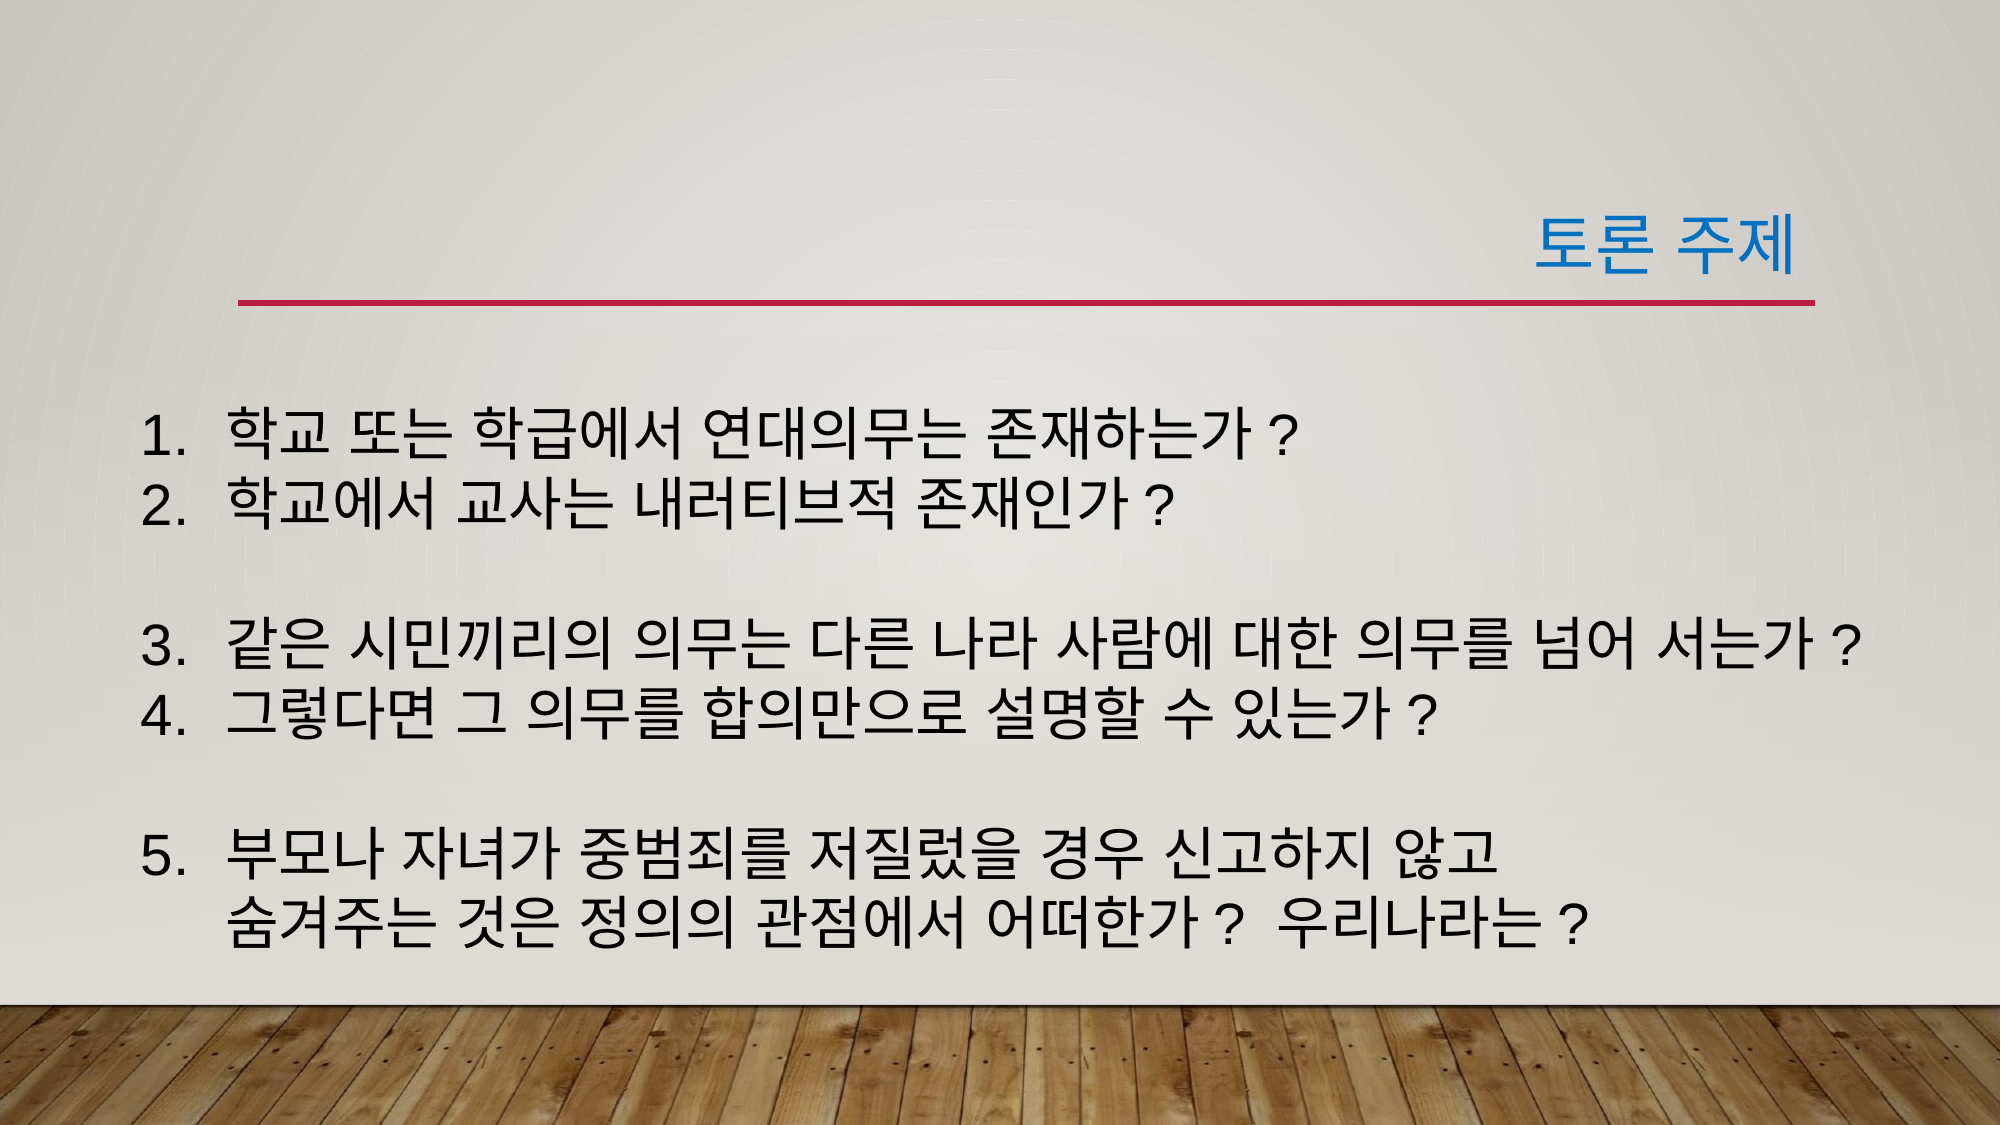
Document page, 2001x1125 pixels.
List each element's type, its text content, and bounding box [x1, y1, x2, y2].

text_box 학교 또는 학급에서 연대의무는 존재하는가? 학교에서 교사는 내러티브적 존재인가? 같은 시민끼리의 의무는 다른 나라 사람에 대한 의무를 넘어 서는가? 그렇다면 그 의무를 합의만으로 설명할 수 있는가? 부모나 자녀가 중범죄를 저질렀을 경우 신고하지 않고 숨겨주는 것은 정의의 관점에서 어떠한가? 우리나라는? [126, 389, 1878, 964]
picture [0, 1005, 2000, 1125]
title 토론 주제 [238, 131, 1814, 305]
